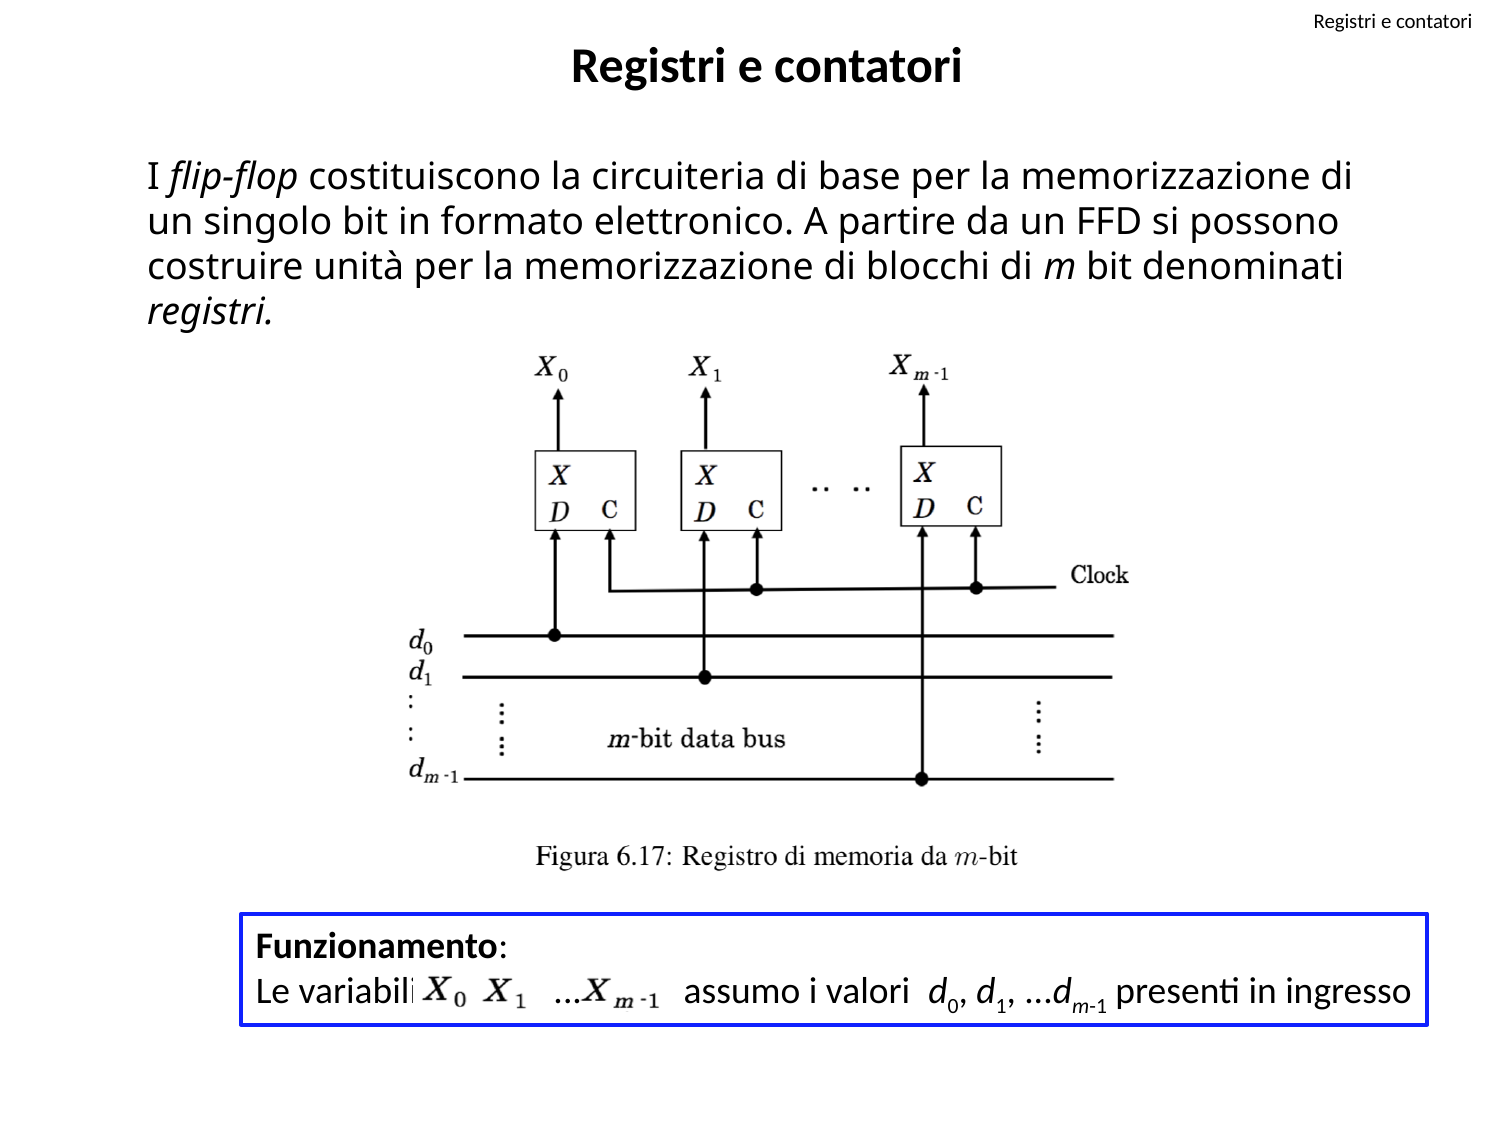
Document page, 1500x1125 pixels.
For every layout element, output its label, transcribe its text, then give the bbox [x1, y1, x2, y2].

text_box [228, 913, 1441, 1020]
picture [375, 340, 1145, 879]
text_box Registri e contatori [556, 25, 990, 101]
text_box I flip-flop costituiscono la circuiteria di base per la memorizzazione di un singolo bit in formato elettronico. A partire da un FFD si possono costruire unità per la memorizzazione di blocchi di m bit denominati registri. [132, 145, 1414, 340]
text_box Registri e contatori [1298, 0, 1488, 40]
